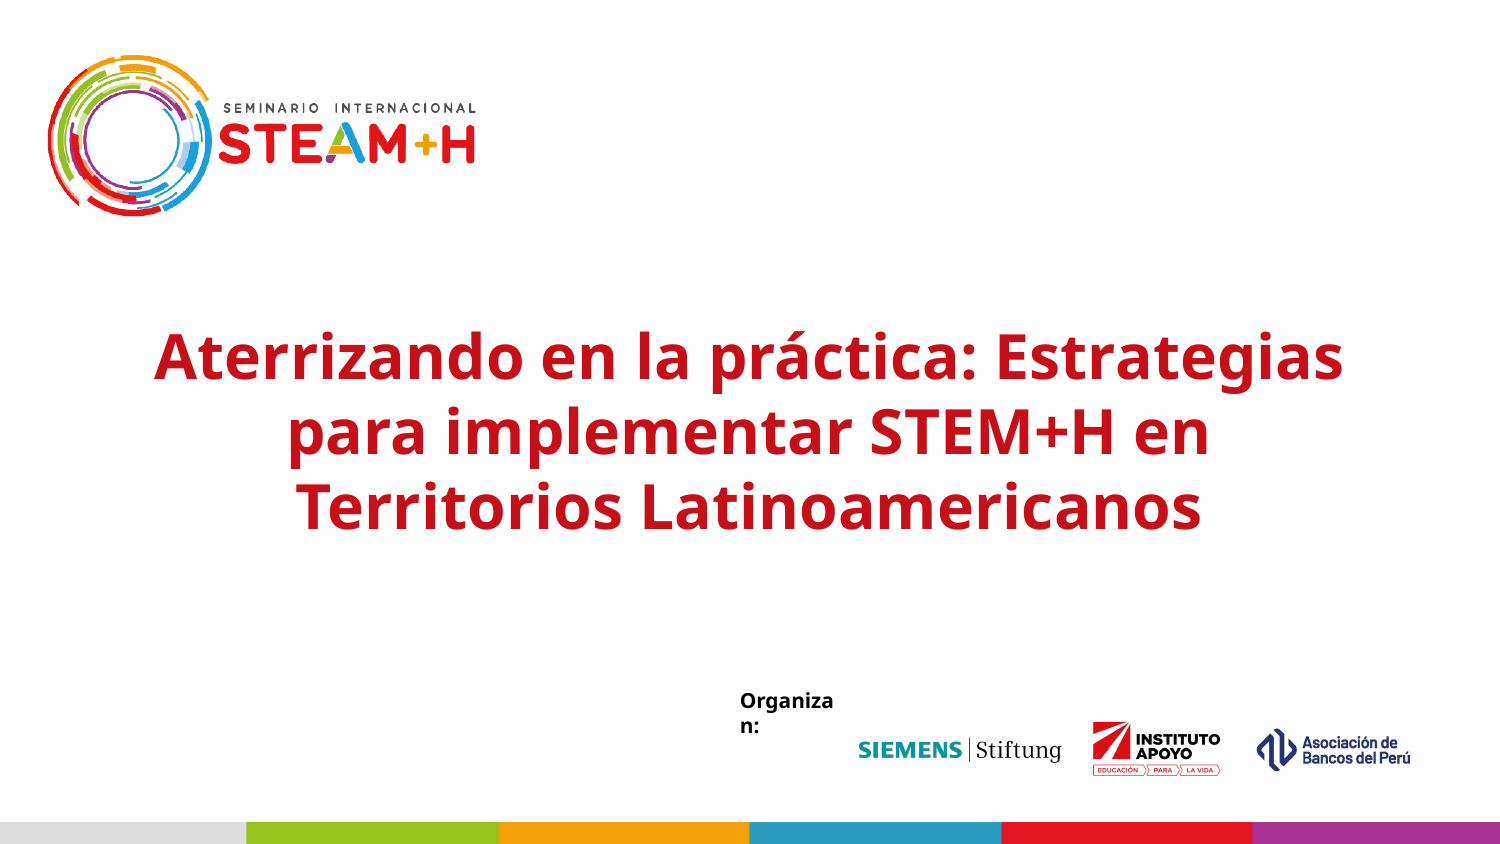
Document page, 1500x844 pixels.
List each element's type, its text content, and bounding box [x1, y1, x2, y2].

picture [40, 42, 482, 223]
text_box Aterrizando en la práctica: Estrategias para implementar STEM+H en Territorios Latinoamericanos [116, 309, 1383, 550]
picture [0, 672, 1500, 844]
picture [857, 736, 1063, 765]
picture [1239, 712, 1427, 783]
text_box Organizan: [724, 680, 863, 746]
